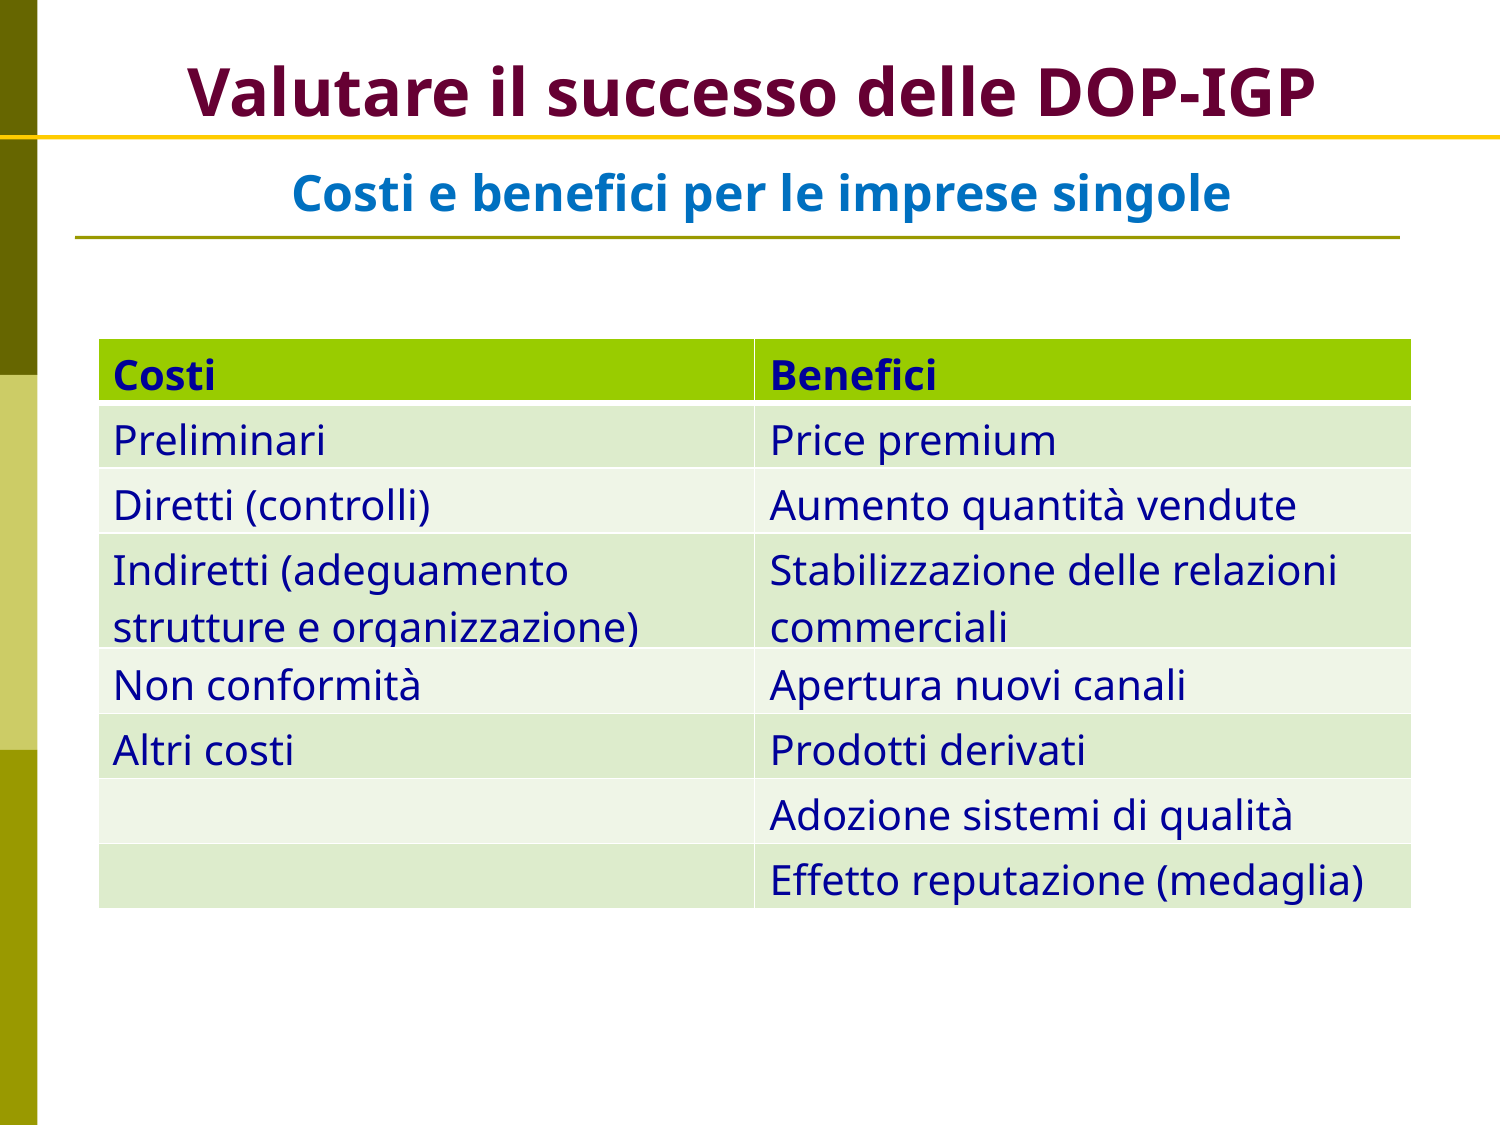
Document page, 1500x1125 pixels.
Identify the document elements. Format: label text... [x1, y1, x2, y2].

table_cell Price premium [755, 406, 1411, 467]
text_box Costi e benefici per le imprese singole [76, 160, 1448, 232]
table_cell Altri costi [99, 714, 754, 778]
table_cell [99, 844, 754, 908]
table_cell Preliminari [99, 406, 754, 467]
table_header Benefici [755, 339, 1411, 400]
table_cell Effetto reputazione (medaglia) [755, 844, 1411, 908]
table_header Costi [99, 339, 754, 400]
table_cell Prodotti derivati [755, 714, 1411, 778]
table_cell Stabilizzazione delle relazioni commerciali [755, 534, 1411, 647]
table_cell Aumento quantità vendute [755, 469, 1411, 532]
text_box Valutare il successo delle DOP-IGP [70, 42, 1436, 137]
table_cell Adozione sistemi di qualità [755, 779, 1411, 843]
table_cell Diretti (controlli) [99, 469, 754, 532]
table_cell Non conformità [99, 649, 754, 713]
table_cell Indiretti (adeguamento strutture e organizzazione) [99, 534, 754, 647]
table_cell [99, 779, 754, 843]
table_cell Apertura nuovi canali [755, 649, 1411, 713]
